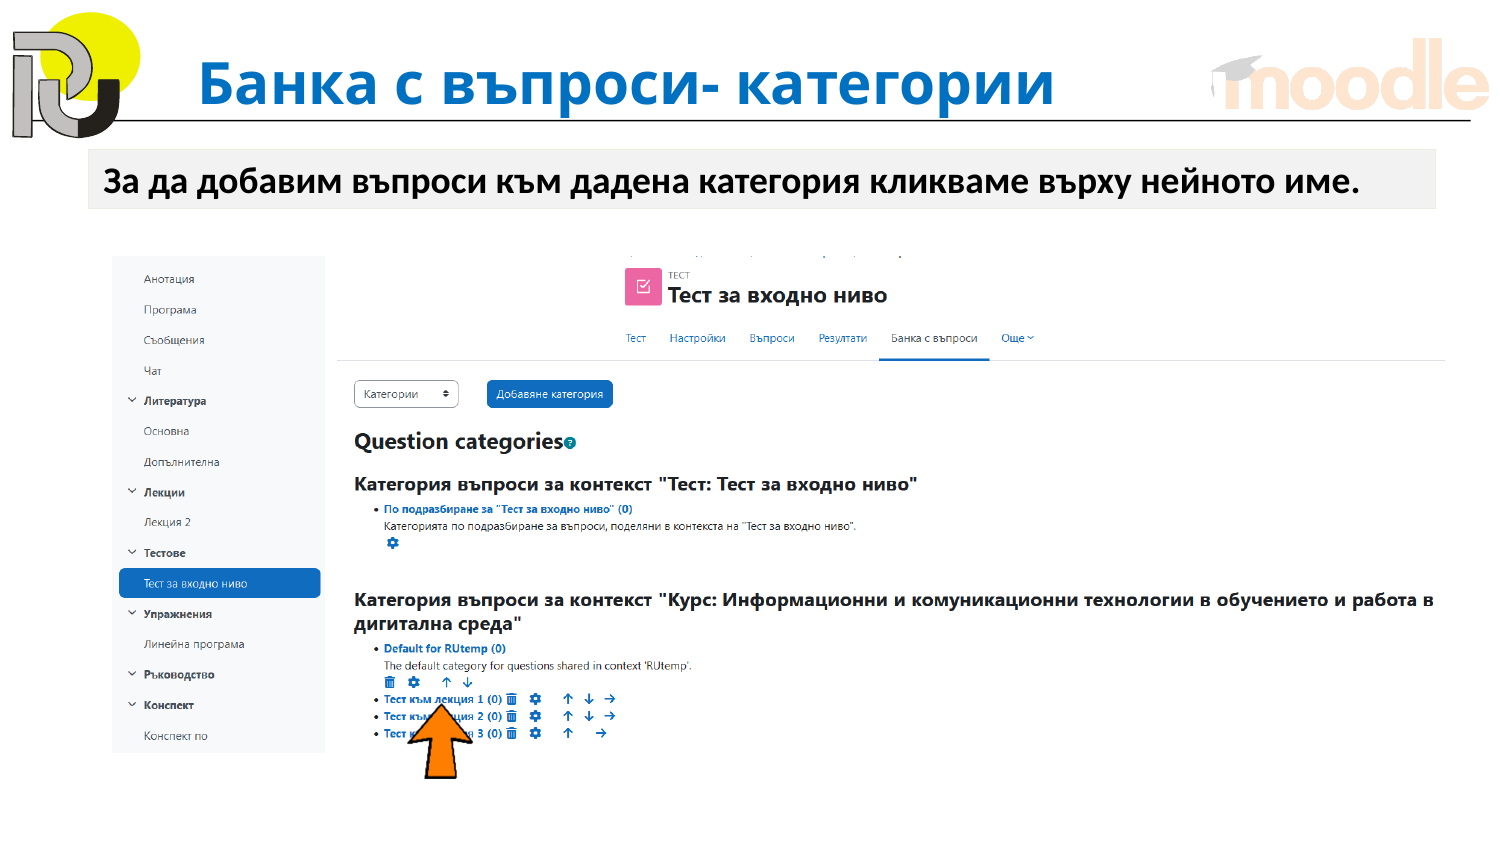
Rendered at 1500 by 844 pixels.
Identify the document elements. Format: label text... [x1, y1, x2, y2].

picture [1210, 38, 1489, 111]
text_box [11, 11, 142, 140]
picture [111, 256, 1446, 778]
text_box Банка с въпроси- категории [183, 38, 1500, 145]
text_box За да добавим въпроси към дадена категория кликваме върху нейното име. [88, 149, 1436, 209]
